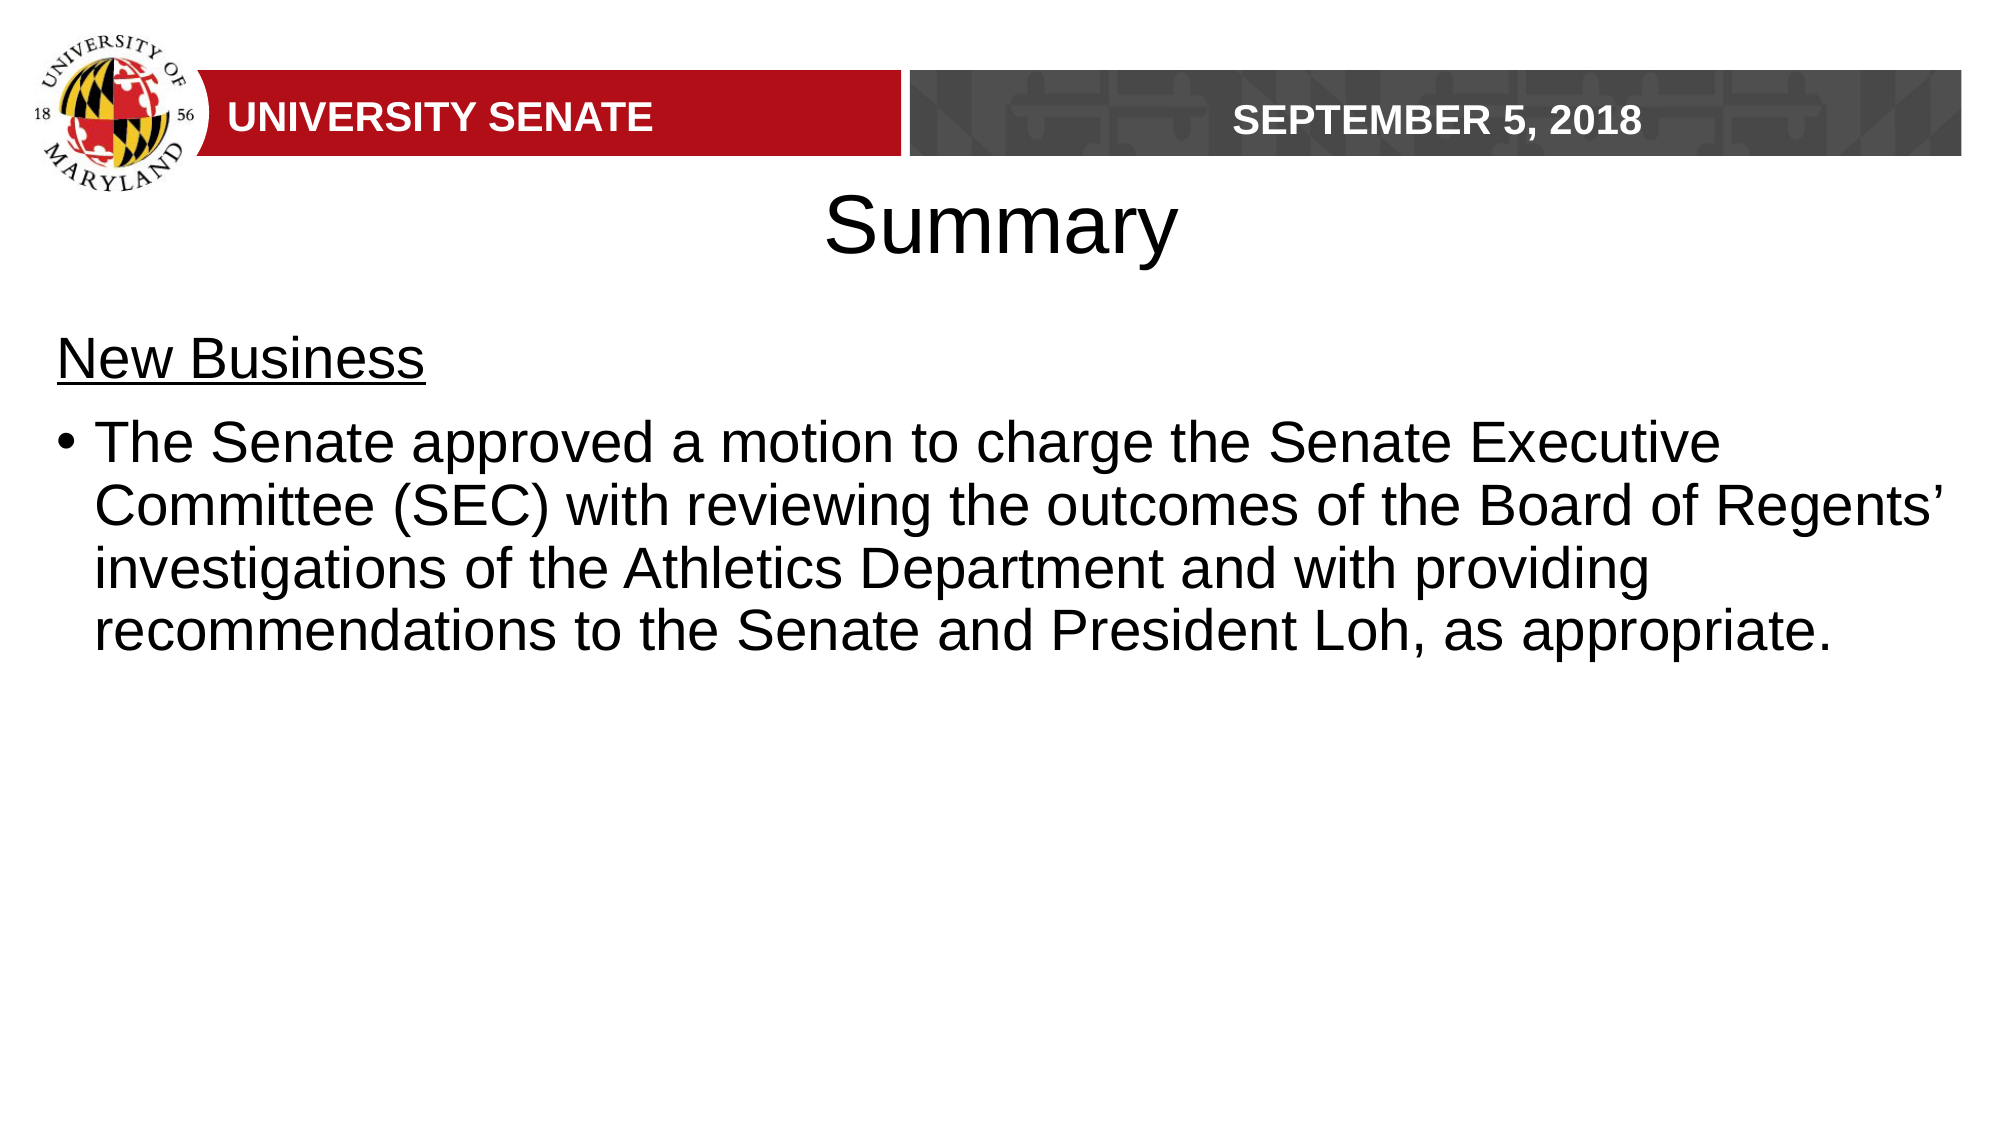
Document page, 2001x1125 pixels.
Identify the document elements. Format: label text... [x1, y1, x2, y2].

list New Business The Senate approved a motion to charge the Senate Executive Committee (SEC) with reviewing the outcomes of the Board of Regents’ investigations of the Athletics Department and with providing recommendations to the Senate and President Loh, as appropriate. [41, 320, 1962, 1051]
title Summary [41, 195, 1962, 320]
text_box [35, 30, 1962, 195]
